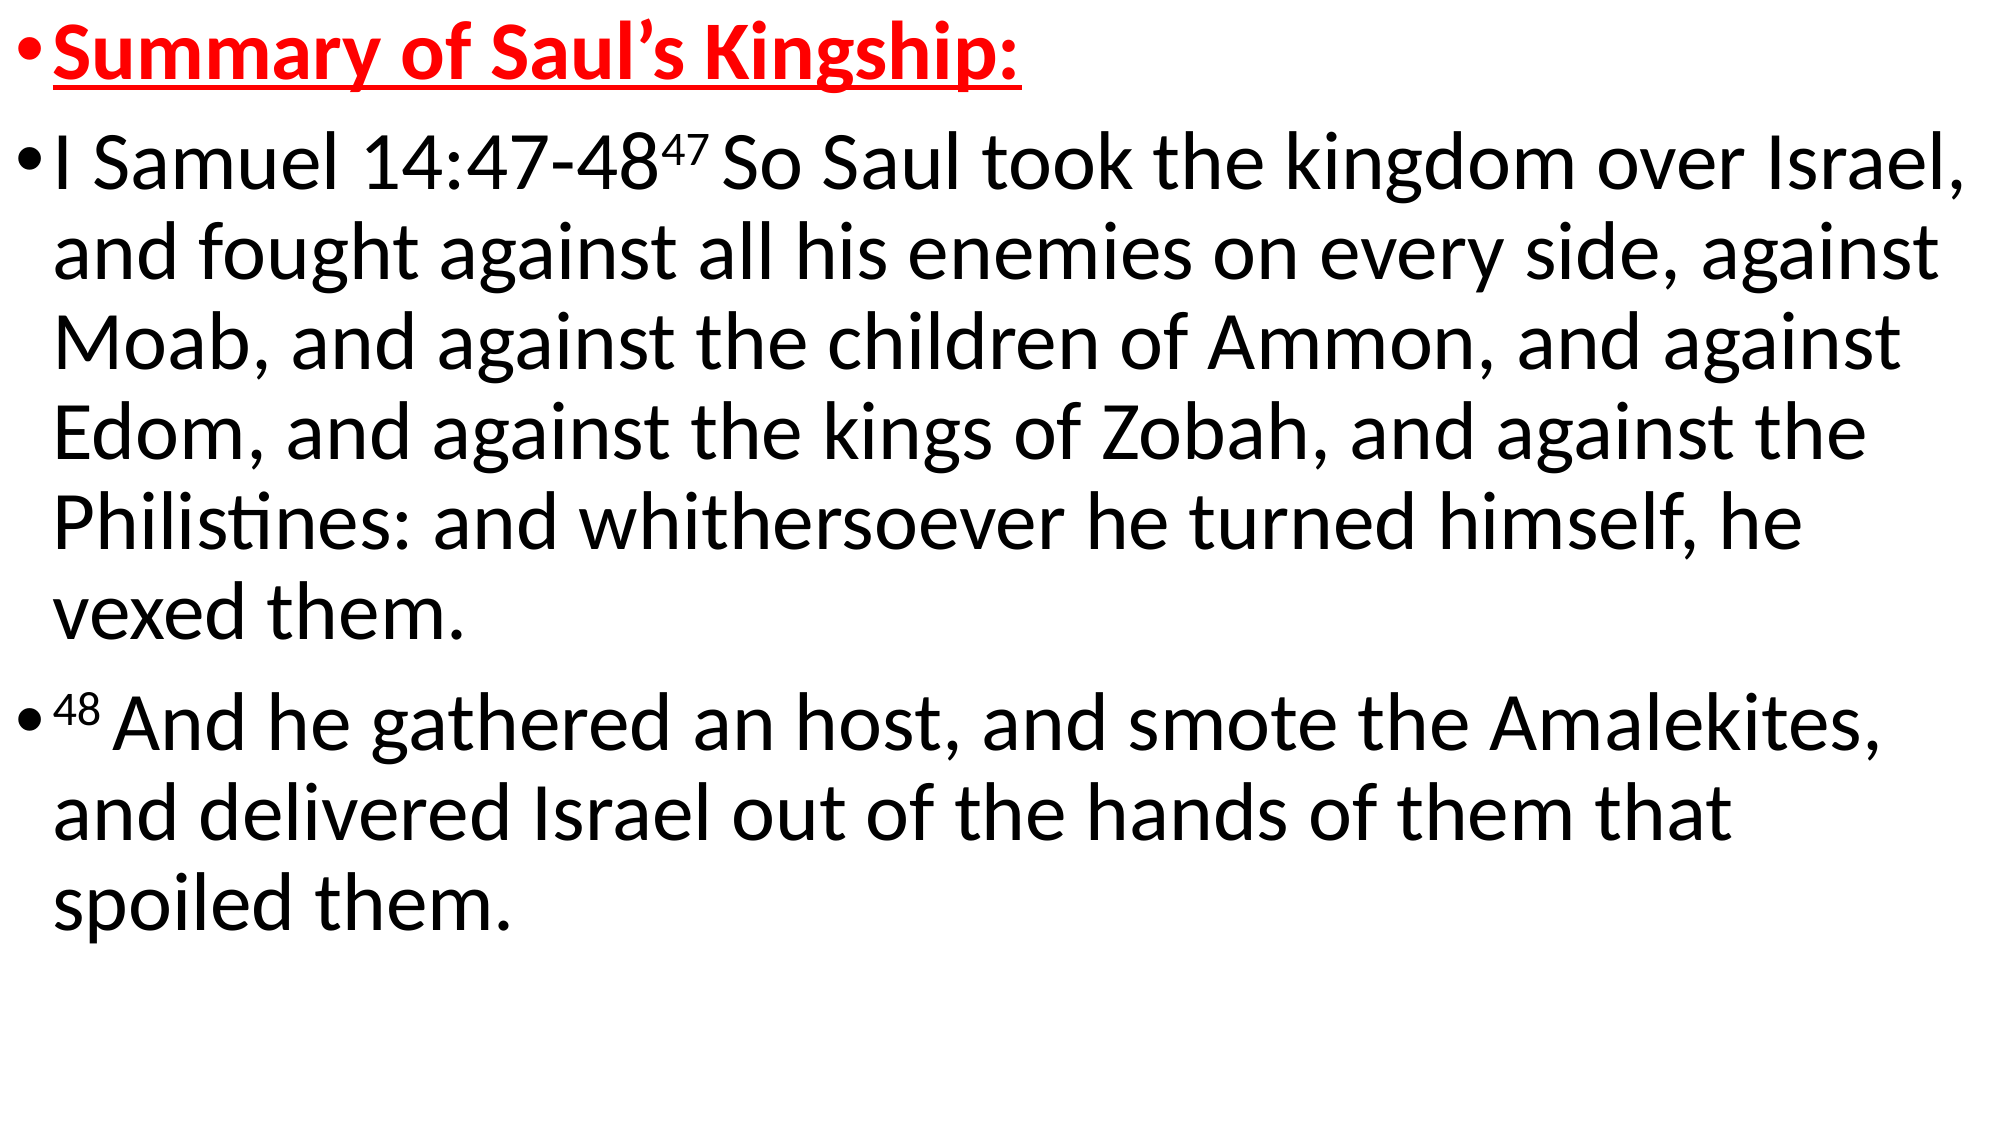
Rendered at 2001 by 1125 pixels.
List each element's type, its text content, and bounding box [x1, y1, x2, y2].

list Summary of Saul’s Kingship: I Samuel 14:47-4847 So Saul took the kingdom over Israel, and fought against all his enemies on every side, against Moab, and against the children of Ammon, and against Edom, and against the kings of Zobah, and against the Philistines: and whithersoever he turned himself, he vexed them. 48 And he gathered an host, and smote the Amalekites, and delivered Israel out of the hands of them that spoiled them. [0, 0, 2000, 1114]
